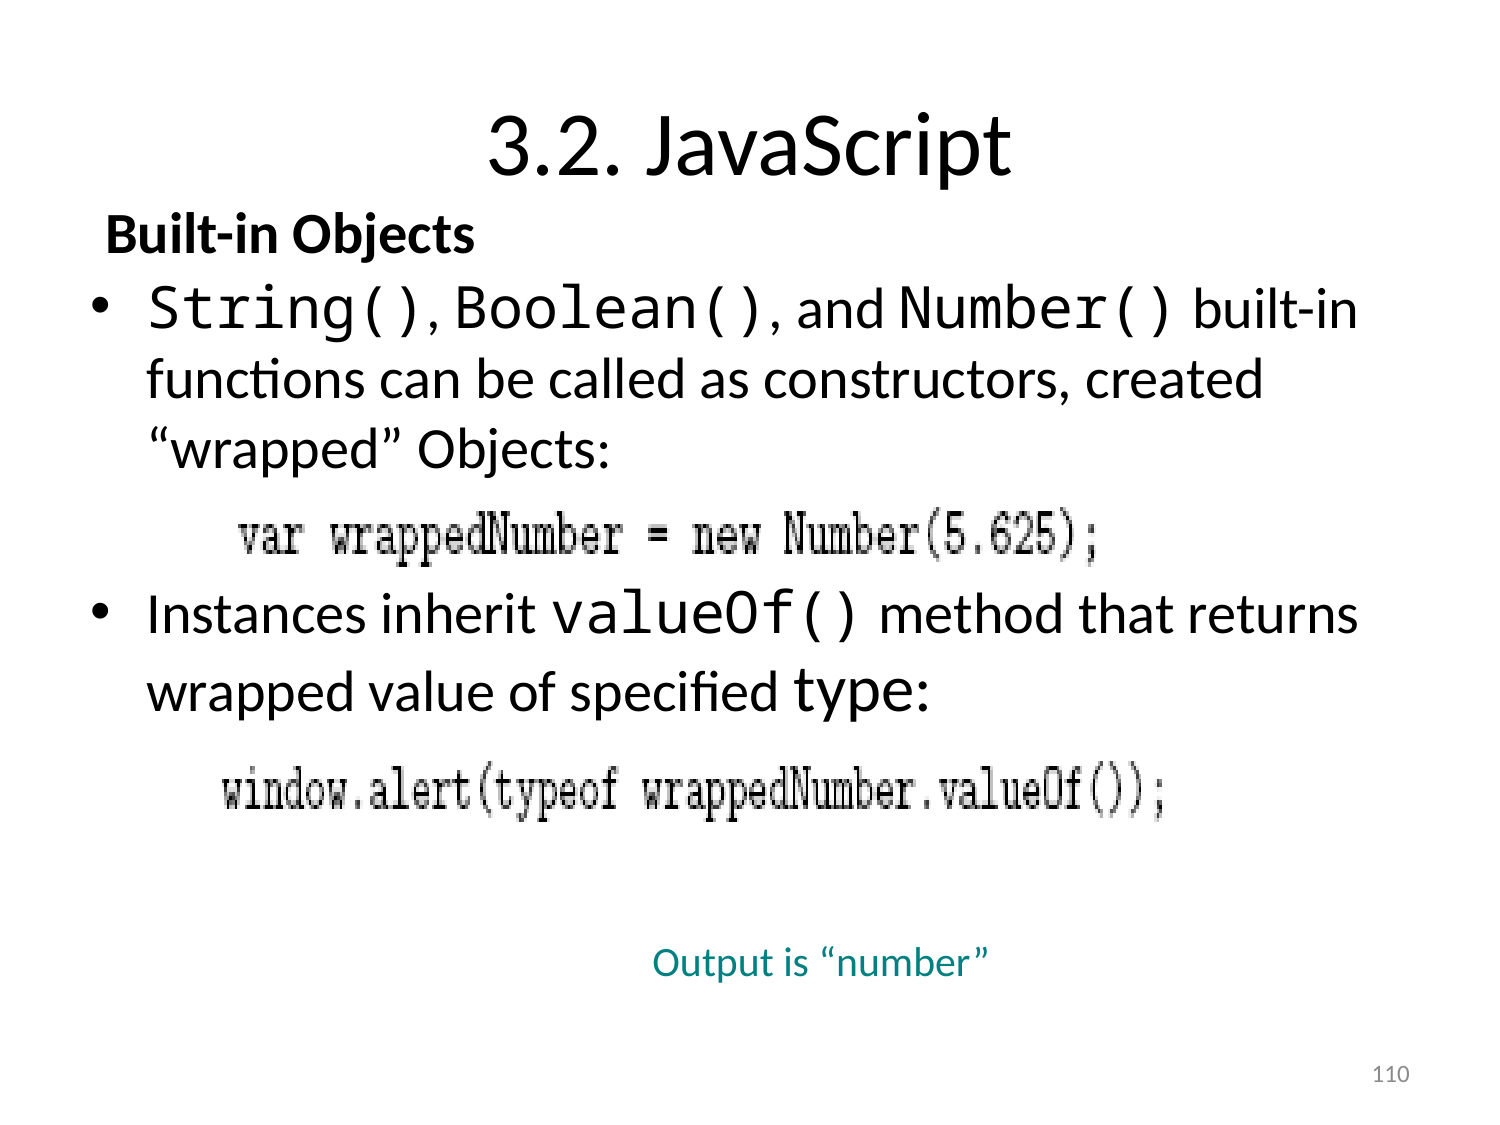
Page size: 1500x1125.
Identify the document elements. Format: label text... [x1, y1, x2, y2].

text_box Output is “number” [637, 927, 1106, 993]
title 3.2. JavaScript [75, 45, 1425, 233]
picture [212, 749, 1176, 844]
picture [224, 499, 1106, 576]
slide_number 110 [1074, 1042, 1425, 1103]
text_box Built-in Objects [90, 187, 491, 273]
list String(), Boolean(), and Number() built-in functions can be called as constructors, created “wrapped” Objects: Instances inherit valueOf() method that returns wrapped value of specified type: [75, 262, 1425, 1005]
